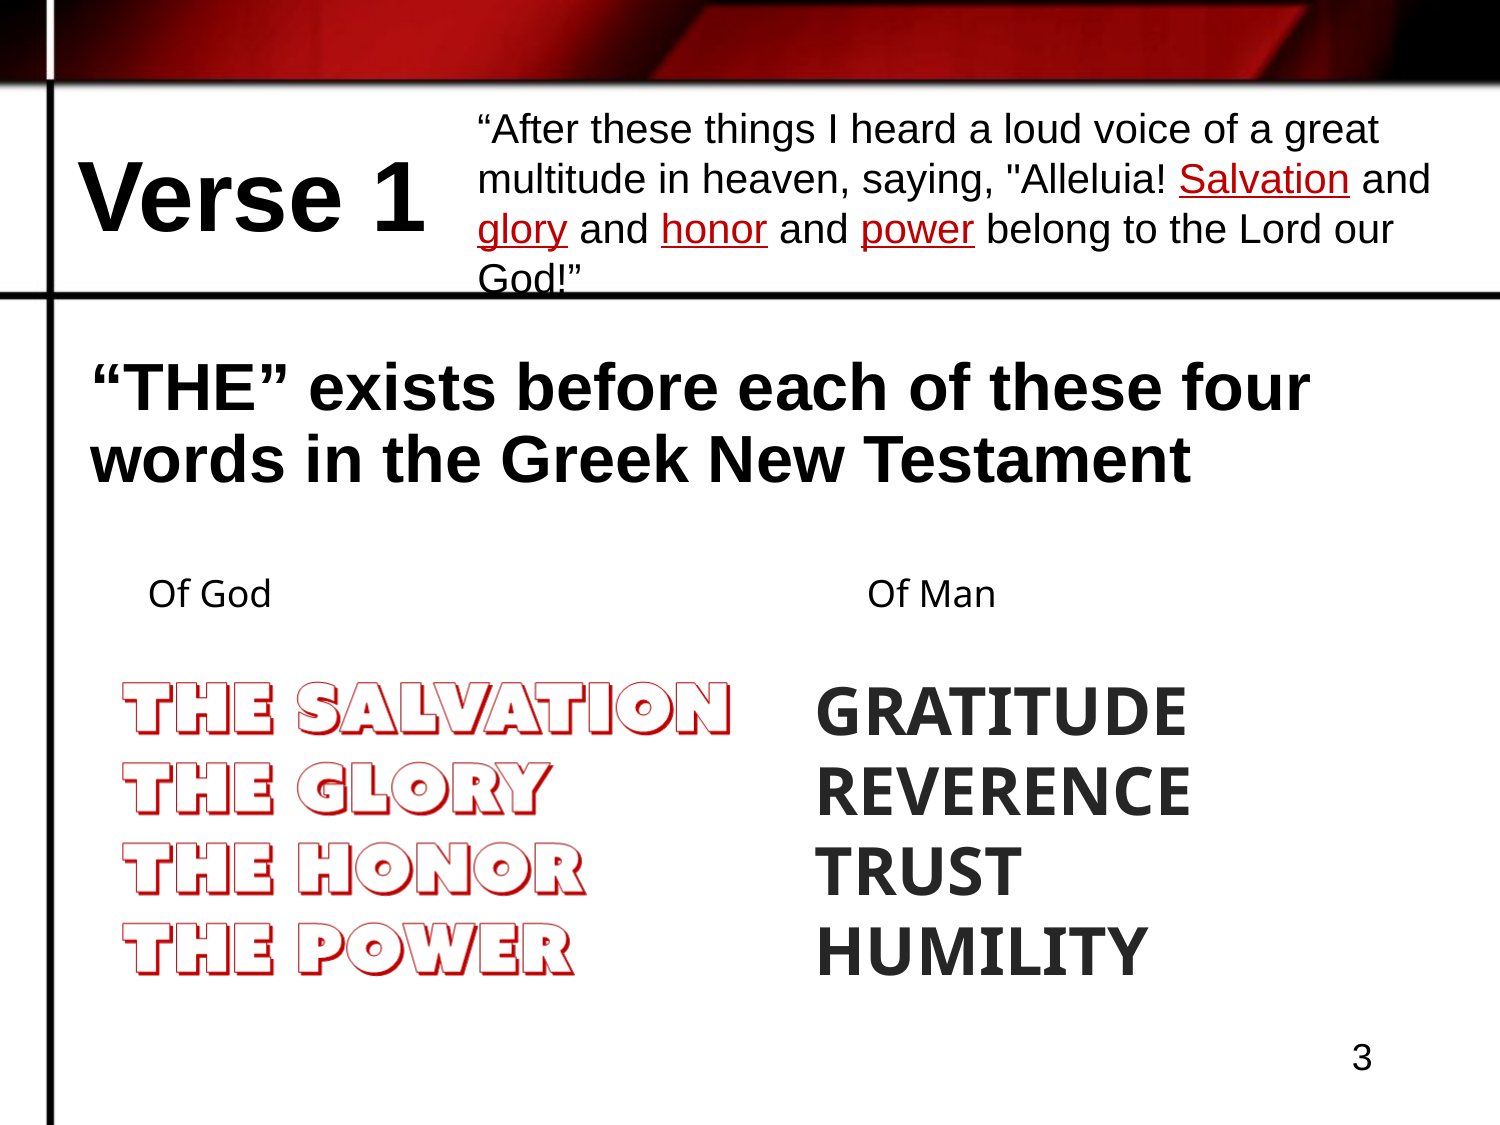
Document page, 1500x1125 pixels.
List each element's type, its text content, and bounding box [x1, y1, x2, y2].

text_box Of Man [852, 562, 1013, 622]
picture [0, 0, 1500, 1125]
text_box GRATITUDE REVERENCE TRUST HUMILITY [799, 661, 1463, 997]
slide_number 3 [1074, 1025, 1388, 1100]
text_box “After these things I heard a loud voice of a great multitude in heaven, saying, "Alleluia! Salvation and glory and honor and power belong to the Lord our God!” [462, 94, 1500, 309]
title Verse 1 [62, 110, 462, 274]
list “THE” exists before each of these four words in the Greek New Testament [75, 345, 1463, 513]
text_box Of God [132, 562, 288, 622]
